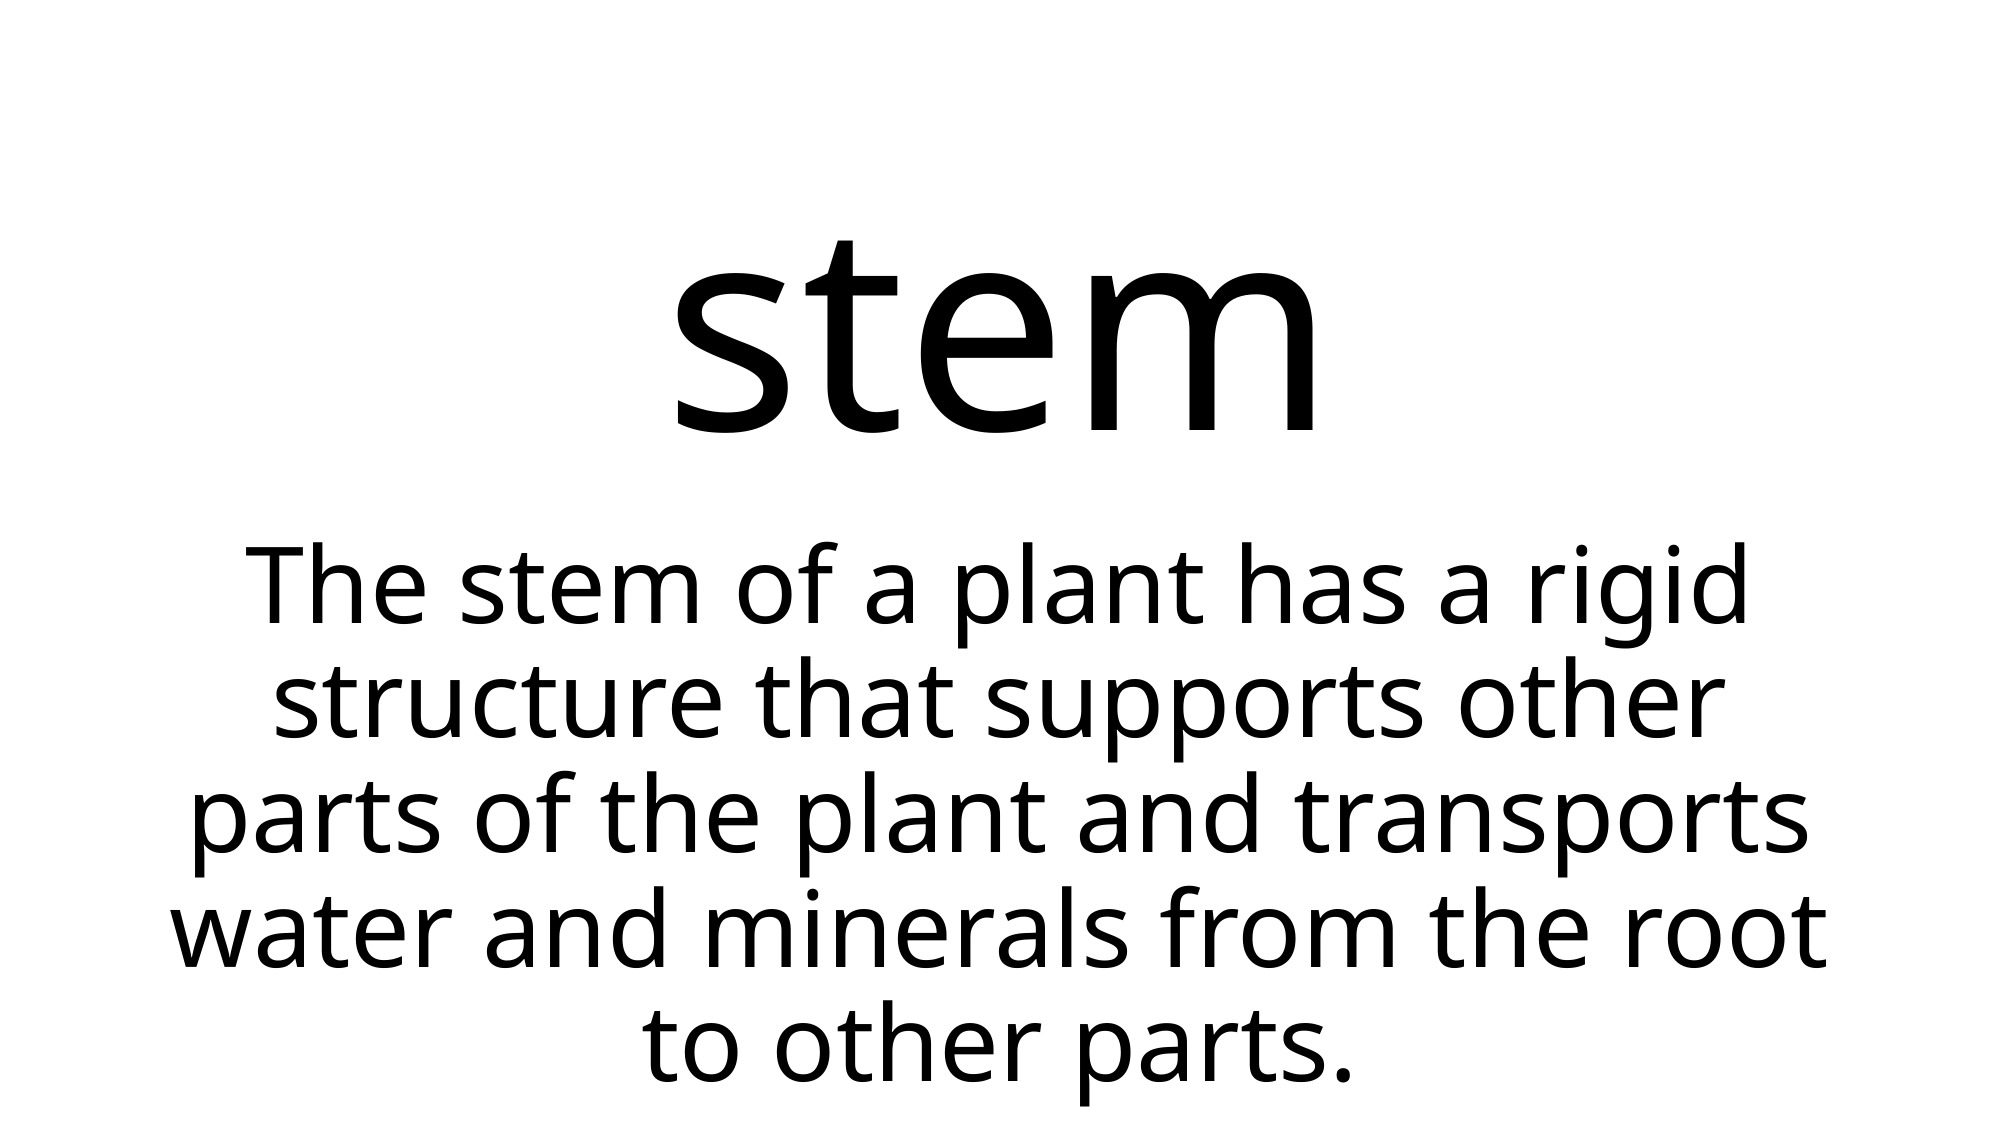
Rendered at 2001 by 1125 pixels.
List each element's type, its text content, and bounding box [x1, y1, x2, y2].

title stem [137, 59, 1863, 523]
list The stem of a plant has a rigid structure that supports other parts of the plant and transports water and minerals from the root to other parts. [137, 523, 1863, 1125]
